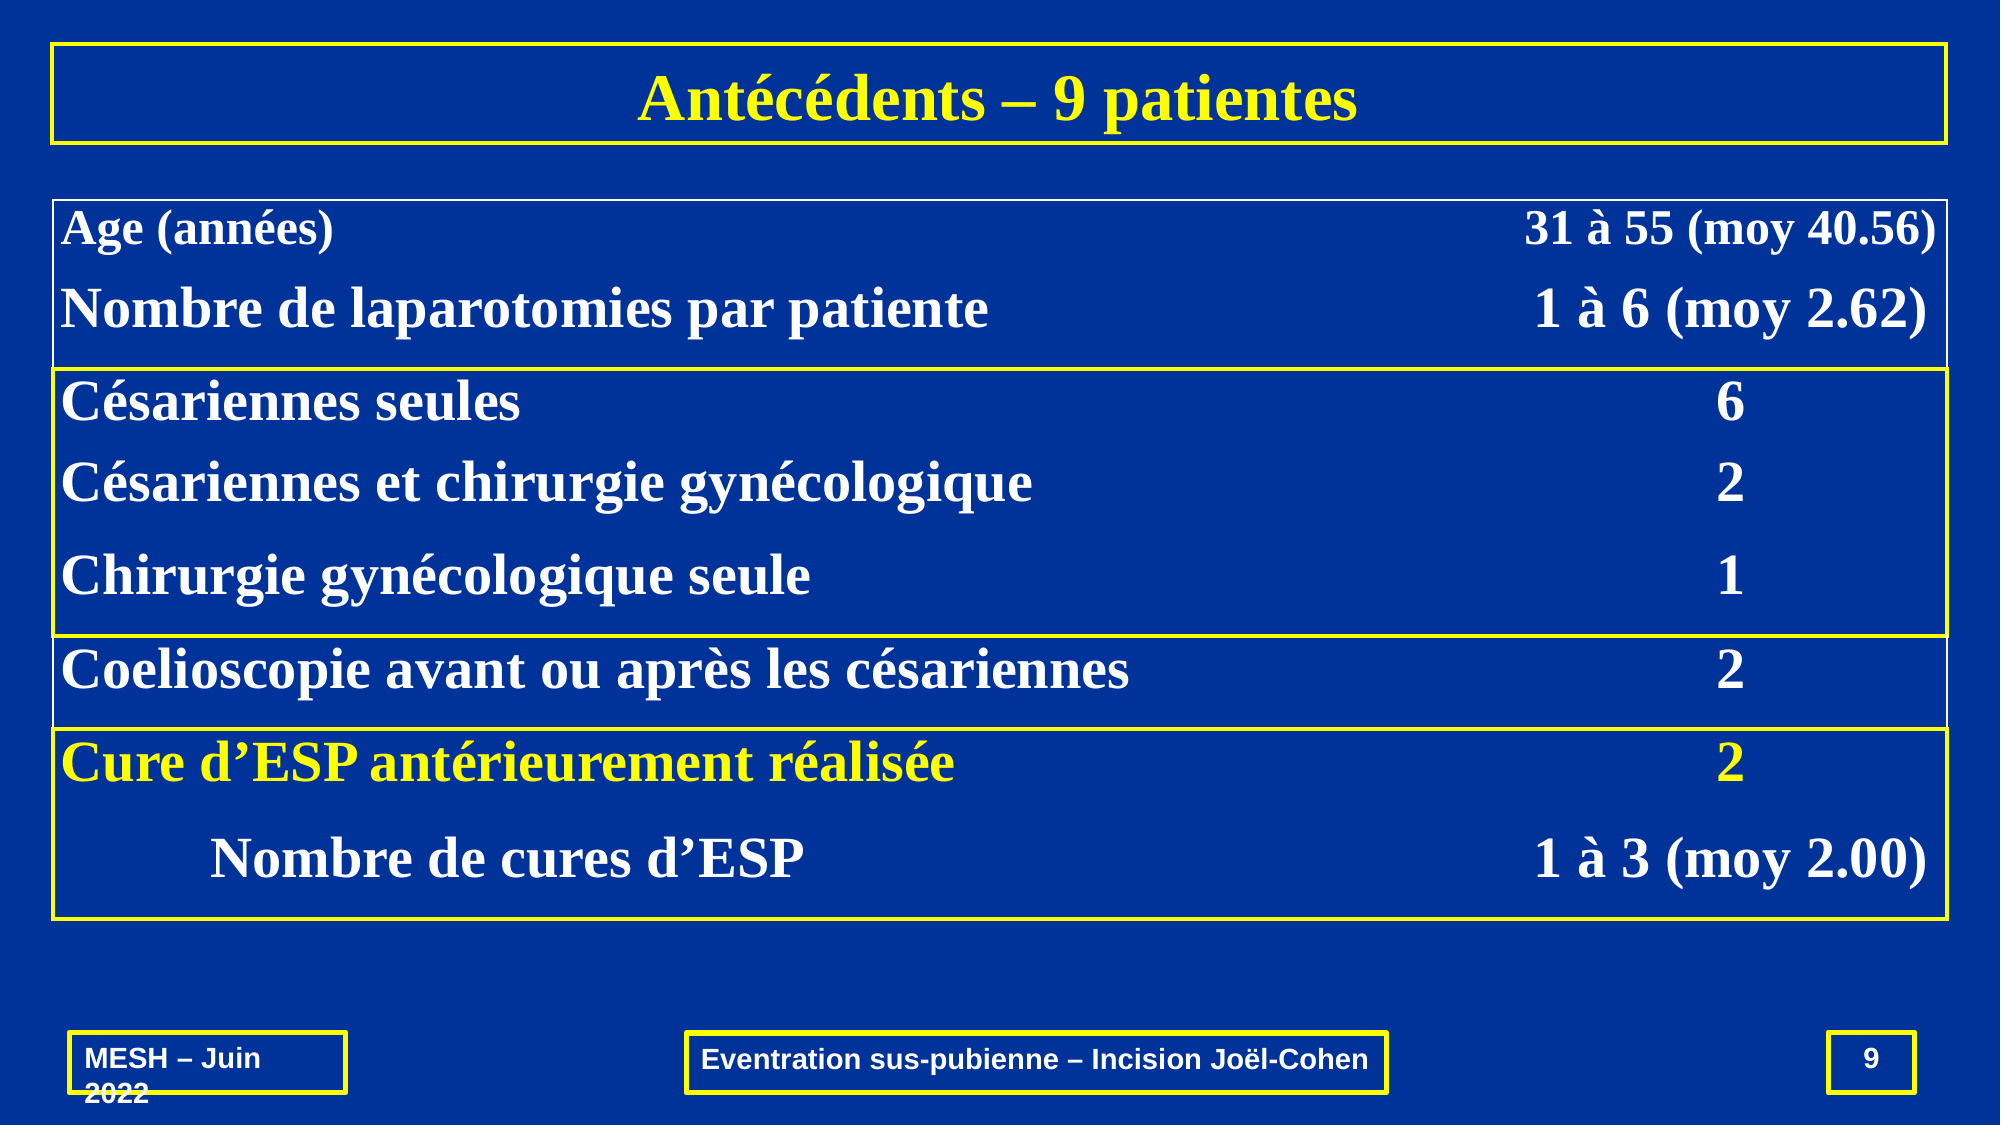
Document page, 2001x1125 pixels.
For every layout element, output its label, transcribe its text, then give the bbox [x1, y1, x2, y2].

table_cell Cure d’ESP antérieurement réalisée [55, 731, 1515, 826]
table_cell 6 [1515, 371, 1945, 450]
table_cell Coelioscopie avant ou après les césariennes [54, 638, 1515, 727]
table_cell 2 [1515, 731, 1945, 826]
table_cell 2 [1515, 450, 1945, 543]
table_cell 1 à 6 (moy 2.62) [1515, 276, 1946, 367]
table_header Age (années) [54, 201, 1515, 276]
table_cell Nombre de laparotomies par patiente [54, 276, 1515, 367]
table_cell 1 [1515, 543, 1945, 634]
table_cell Césariennes et chirurgie gynécologique [55, 450, 1515, 543]
table_cell Césariennes seules [55, 371, 1515, 450]
table_cell Nombre de cures d’ESP [55, 826, 1515, 917]
table_header 31 à 55 (moy 40.56) [1515, 201, 1946, 276]
table_cell Chirurgie gynécologique seule [55, 543, 1515, 634]
title Antécédents – 9 patientes [50, 42, 1948, 145]
footer Eventration sus-pubienne – Incision Joël-Cohen [684, 1030, 1389, 1095]
table_cell 1 à 3 (moy 2.00) [1515, 826, 1945, 917]
slide_number MESH – Juin 2022 [67, 1030, 348, 1095]
slide_number 9 [1826, 1030, 1917, 1095]
table_cell 2 [1515, 638, 1946, 727]
